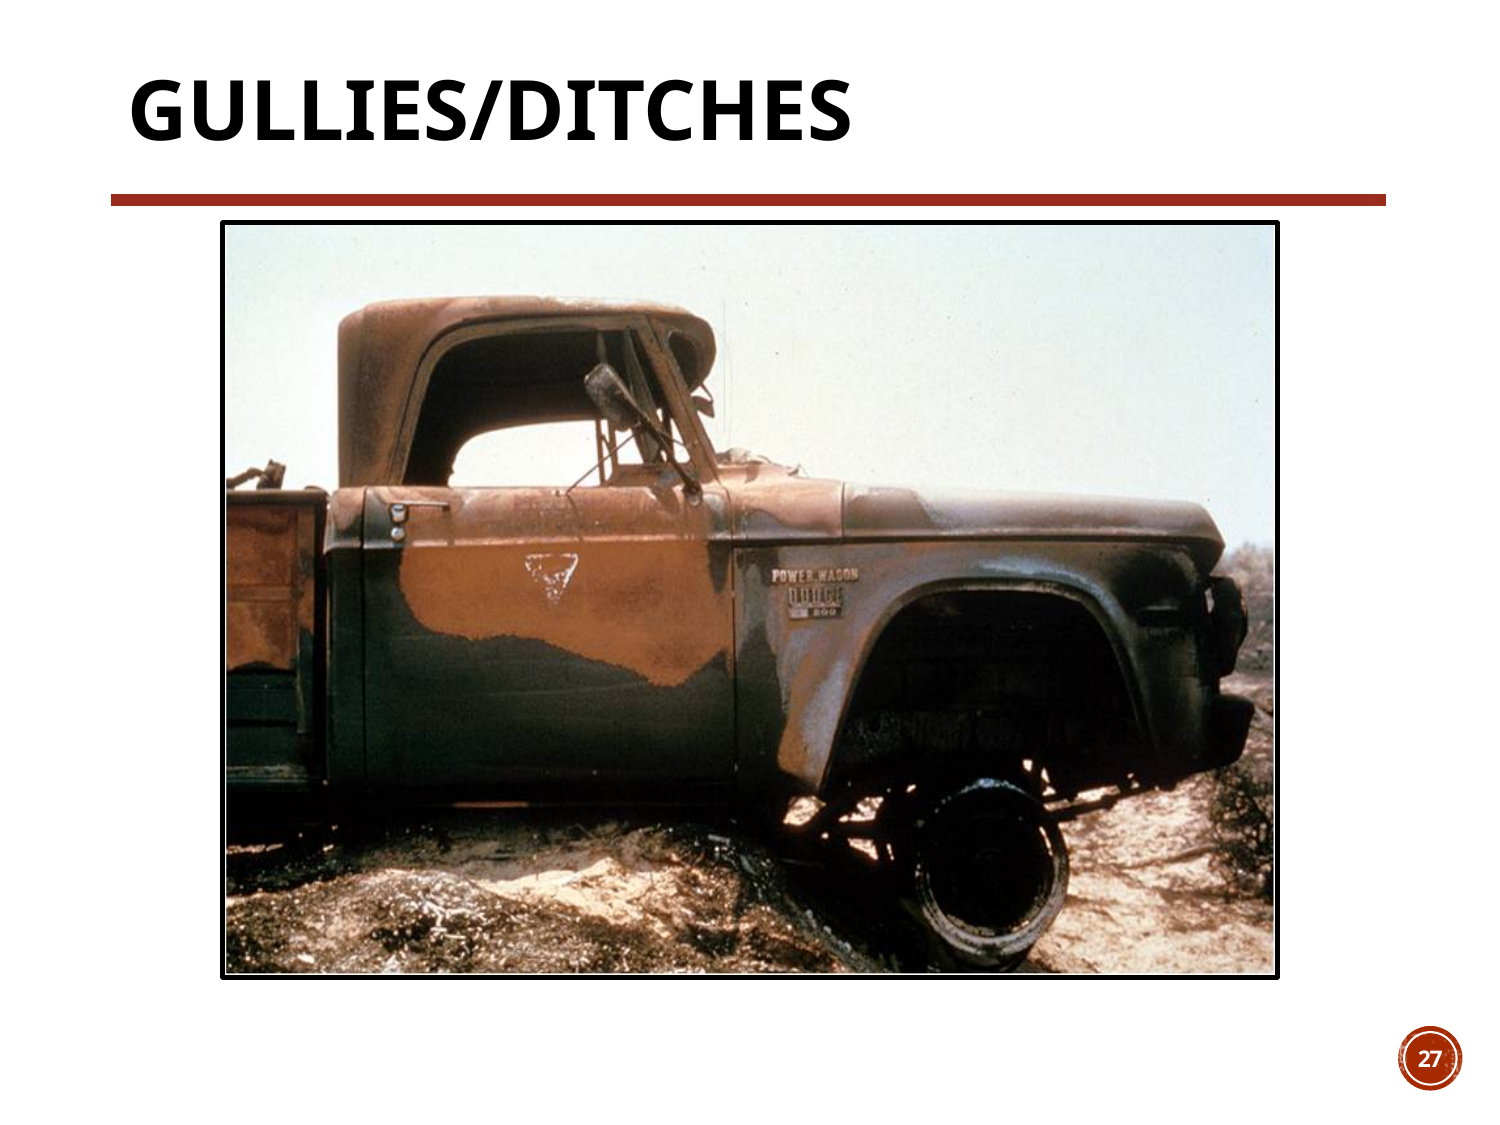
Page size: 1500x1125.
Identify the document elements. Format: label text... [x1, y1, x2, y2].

title Gullies/Ditches [112, 31, 1388, 182]
picture [225, 225, 1275, 975]
